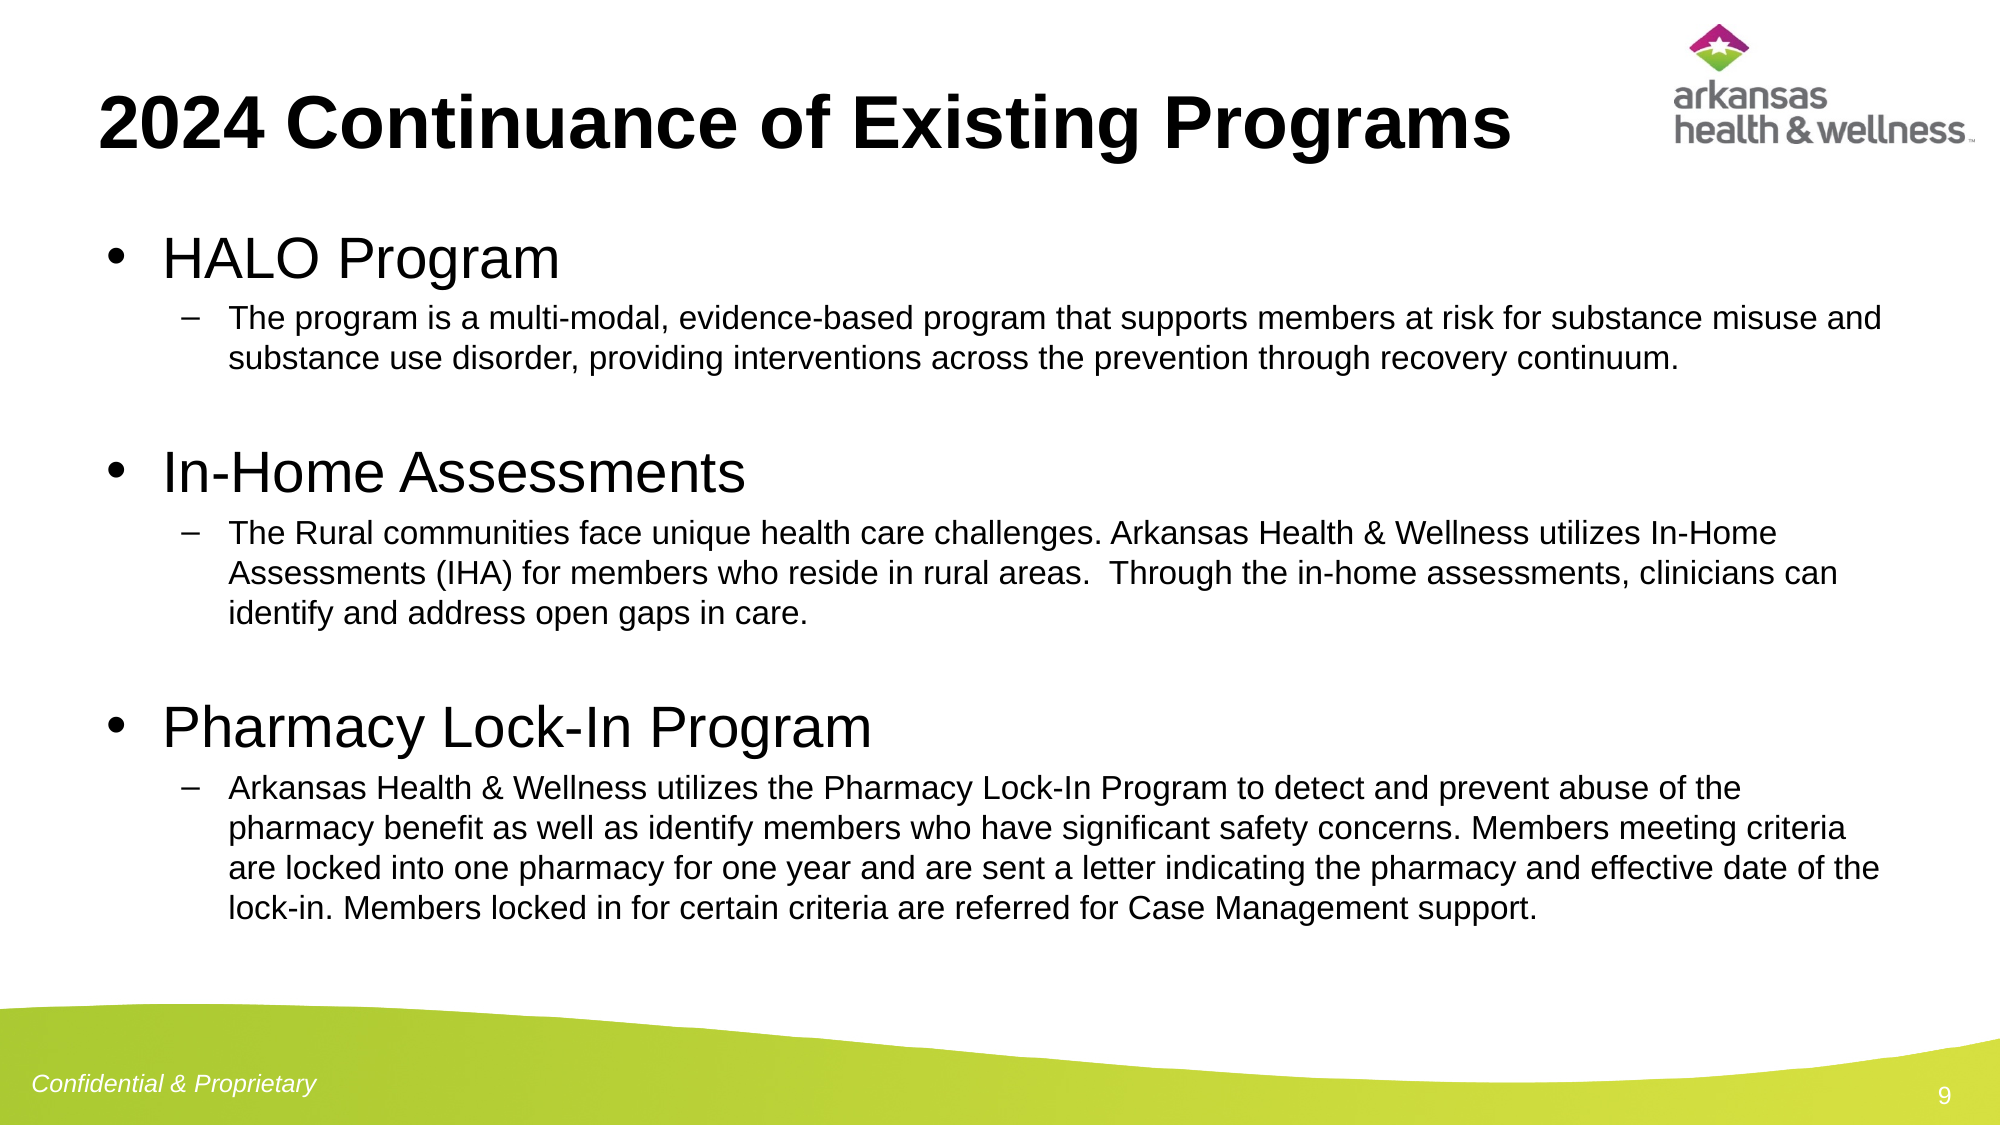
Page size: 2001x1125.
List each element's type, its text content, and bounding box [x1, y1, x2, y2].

picture [1674, 24, 1975, 144]
slide_number 9 [1500, 1074, 1967, 1114]
picture [0, 976, 2000, 1125]
list HALO Program The program is a multi-modal, evidence-based program that supports members at risk for substance misuse and substance use disorder, providing interventions across the prevention through recovery continuum. In-Home Assessments The Rural communities face unique health care challenges. Arkansas Health & Wellness utilizes In-Home Assessments (IHA) for members who reside in rural areas. Through the in-home assessments, clinicians can identify and address open gaps in care. Pharmacy Lock-In Program Arkansas Health & Wellness utilizes the Pharmacy Lock-In Program to detect and prevent abuse of the pharmacy benefit as well as identify members who have significant safety concerns. Members meeting criteria are locked into one pharmacy for one year and are sent a letter indicating the pharmacy and effective date of the lock-in. Members locked in for certain criteria are referred for Case Management support. [91, 212, 1909, 963]
title 2024 Continuance of Existing Programs [83, 66, 1538, 167]
